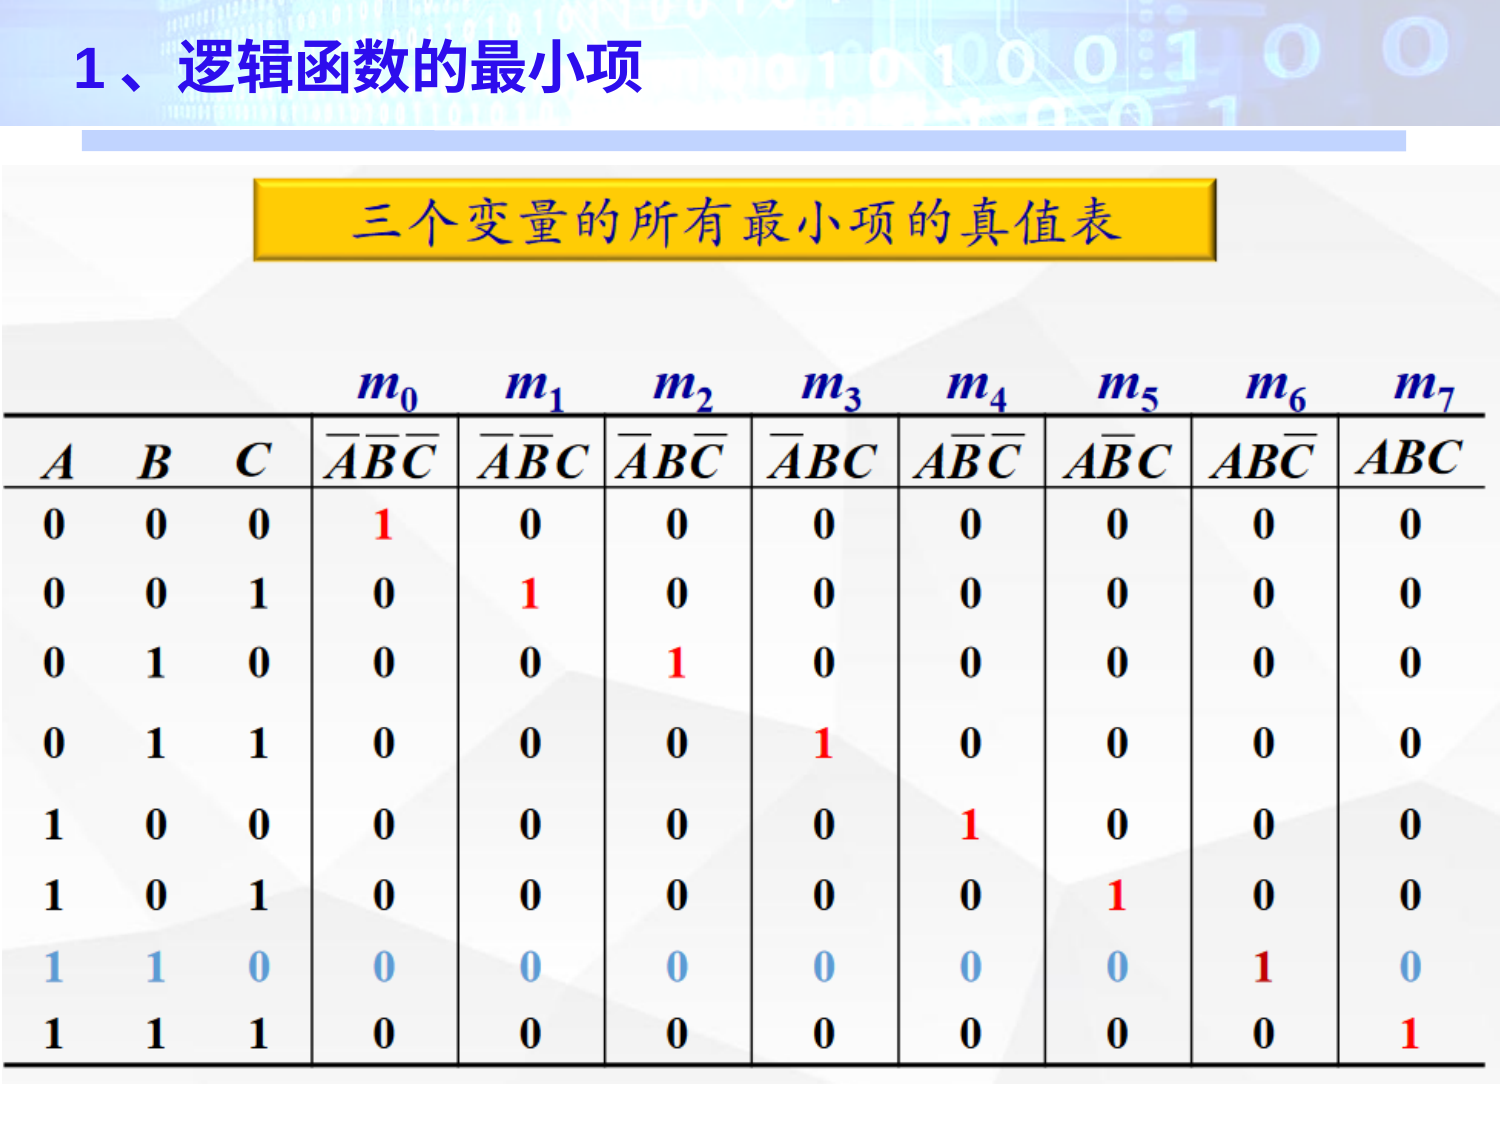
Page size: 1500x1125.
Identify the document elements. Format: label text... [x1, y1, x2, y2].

text_box 1、逻辑函数的最小项 [58, 22, 1028, 108]
picture [2, 165, 1500, 1084]
